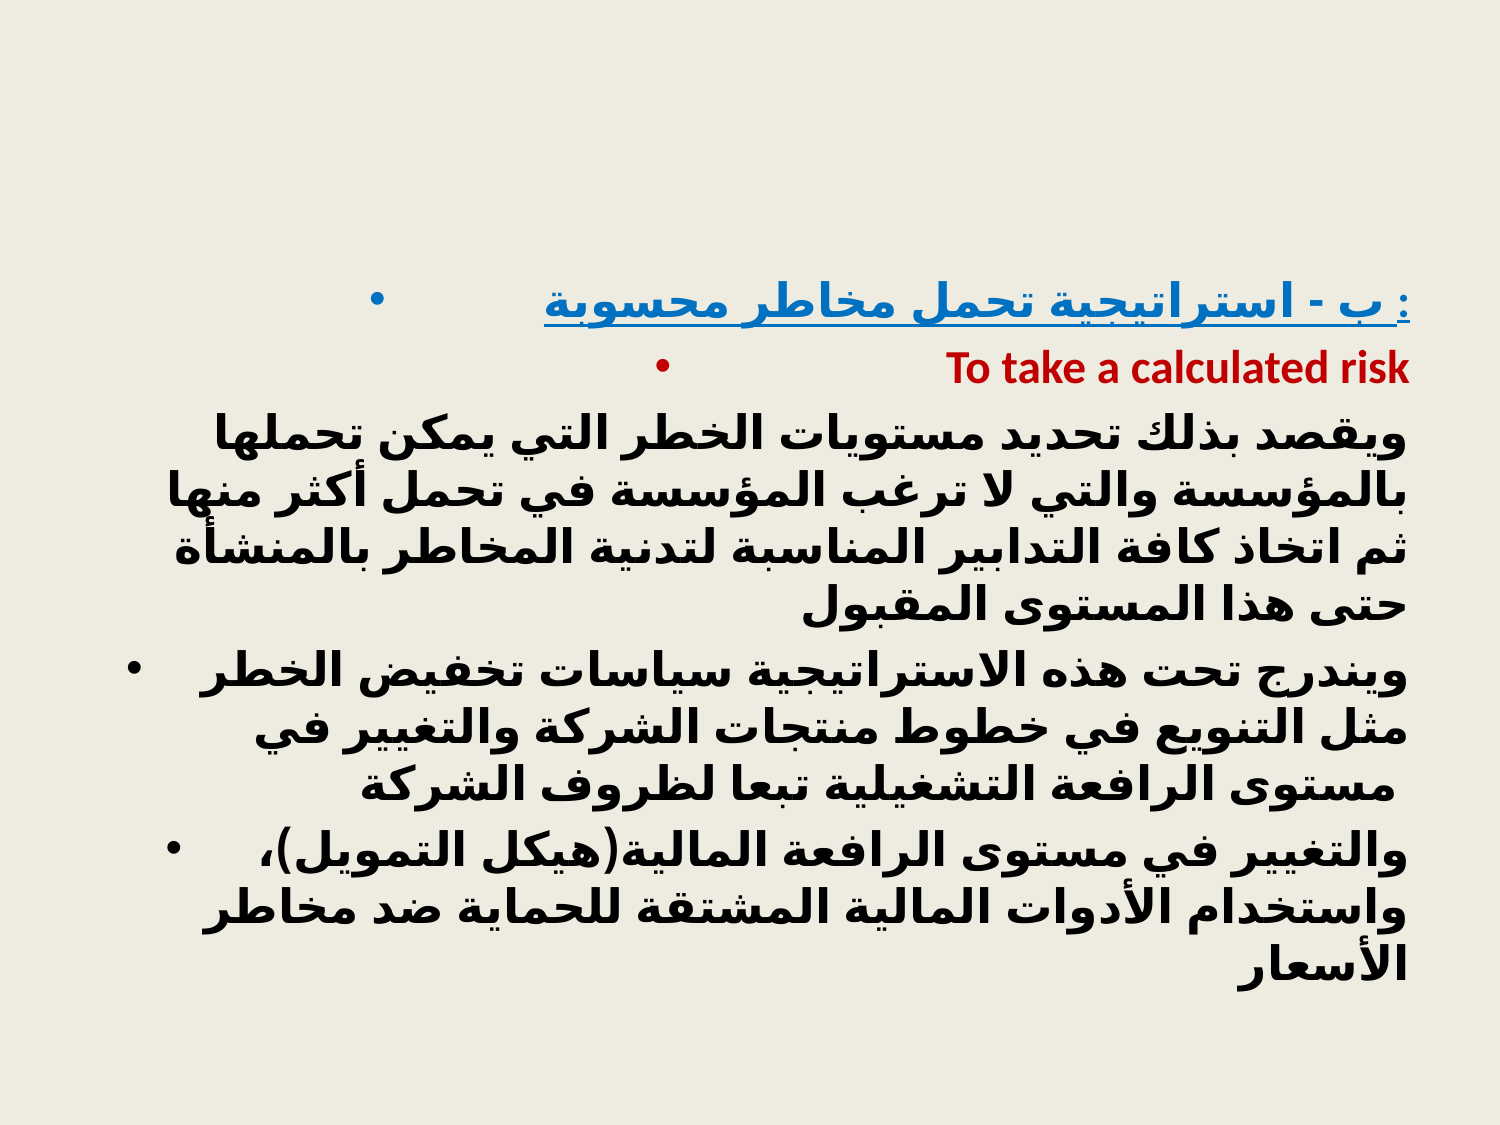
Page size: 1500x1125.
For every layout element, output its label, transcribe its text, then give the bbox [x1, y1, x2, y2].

list ب - استراتيجية تحمل مخاطر محسوبة : To take a calculated risk ويقصد بذلك تحديد مستويات الخطر التي يمكن تحملها بالمؤسسة والتي لا ترغب المؤسسة في تحمل أكثر منها ثم اتخاذ كافة التدابير المناسبة لتدنية المخاطر بالمنشأة حتى هذا المستوى المقبول ويندرج تحت هذه الاستراتيجية سياسات تخفيض الخطر مثل التنويع في خطوط منتجات الشركة والتغيير في مستوى الرافعة التشغيلية تبعا لظروف الشركة والتغيير في مستوى الرافعة المالية(هيكل التمويل)، واستخدام الأدوات المالية المشتقة للحماية ضد مخاطر الأسعار [75, 262, 1425, 1005]
